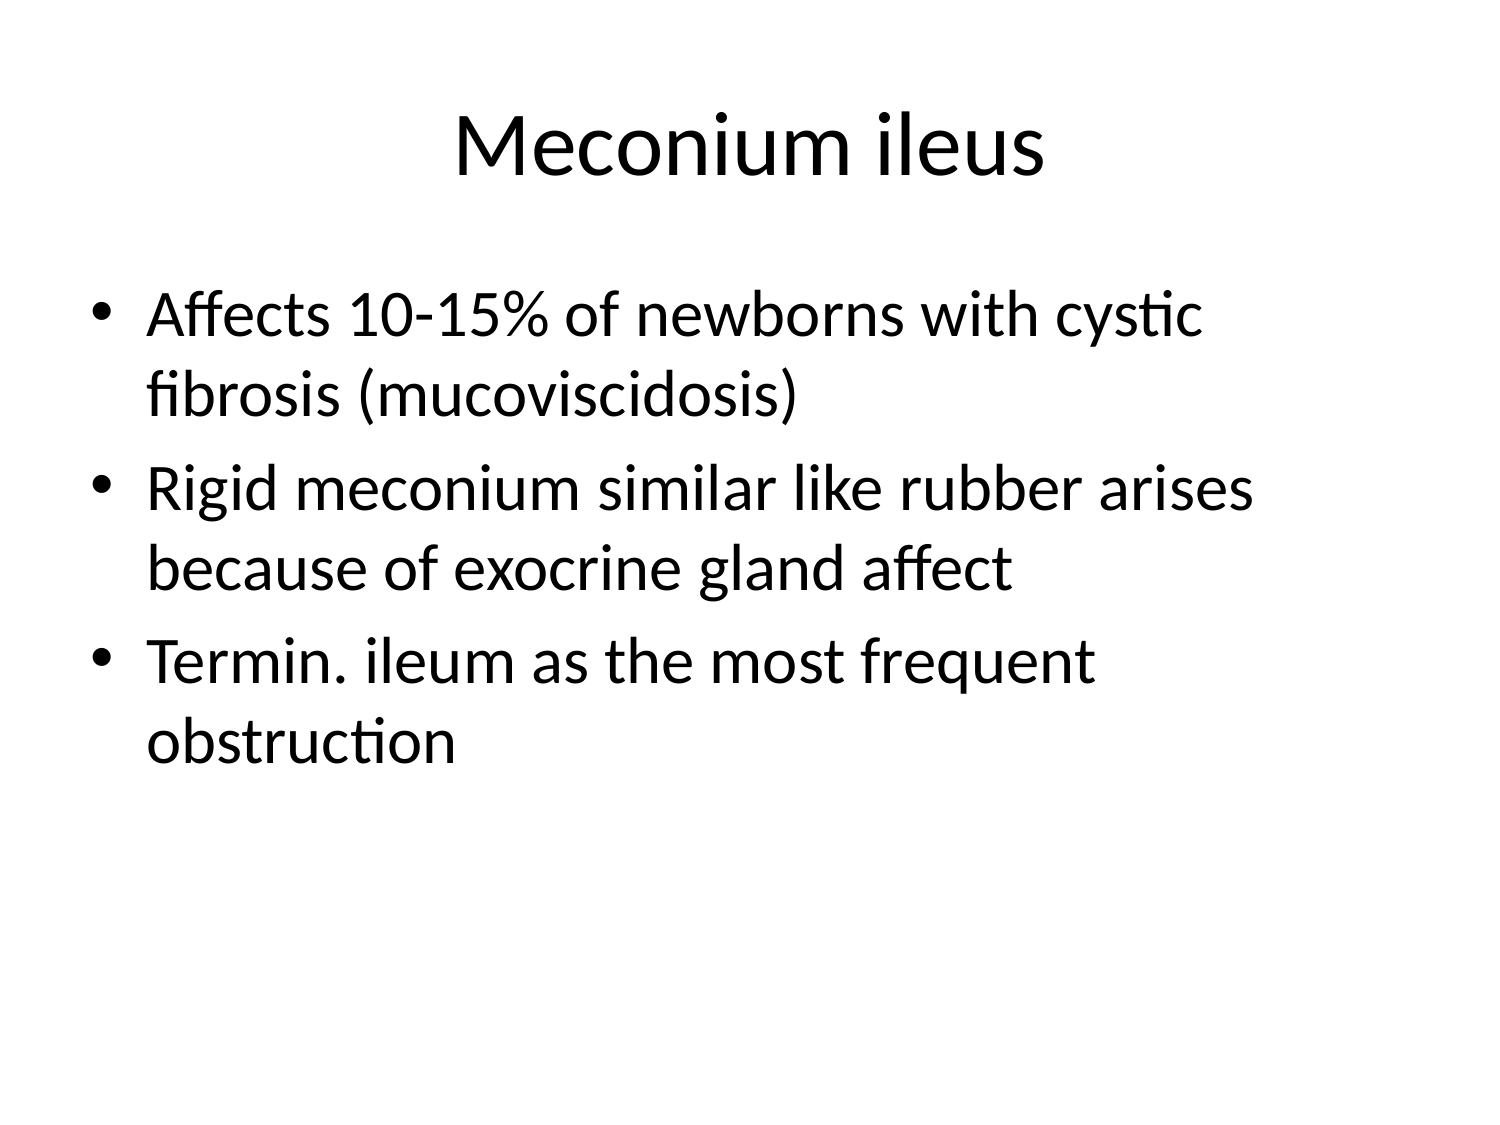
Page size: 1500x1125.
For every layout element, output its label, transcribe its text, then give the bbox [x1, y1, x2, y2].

list Affects 10-15% of newborns with cystic fibrosis (mucoviscidosis) Rigid meconium similar like rubber arises because of exocrine gland affect Termin. ileum as the most frequent obstruction [75, 262, 1425, 1005]
title Meconium ileus [75, 45, 1425, 233]
